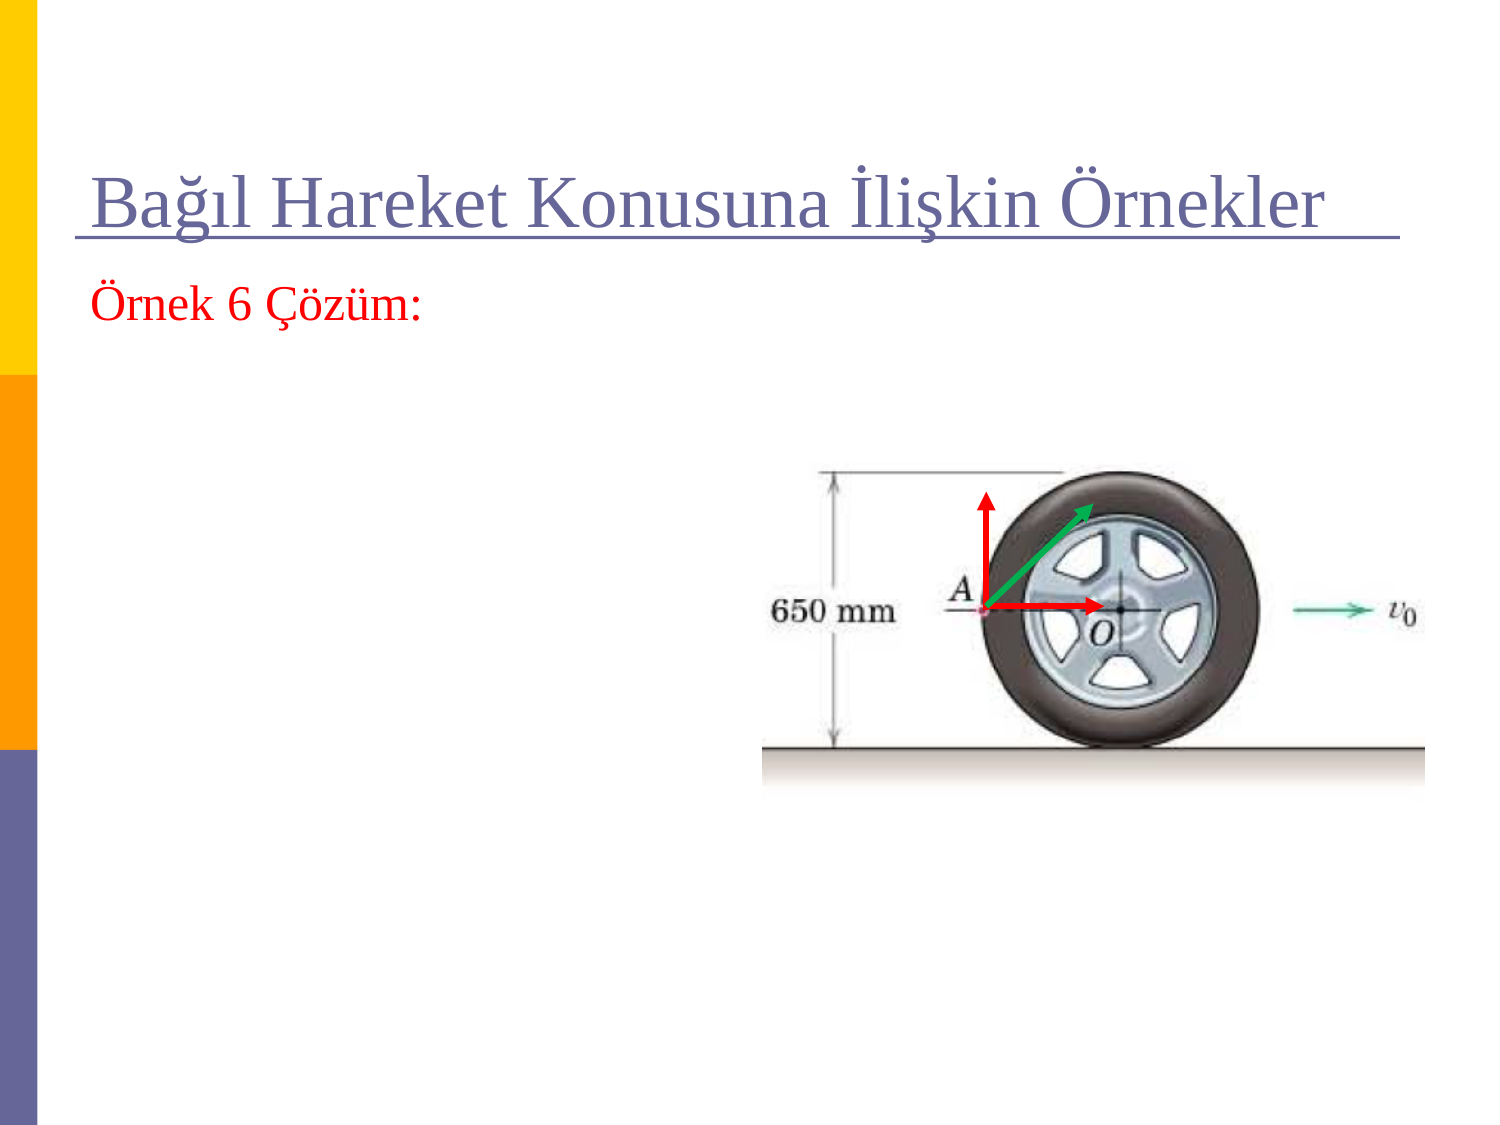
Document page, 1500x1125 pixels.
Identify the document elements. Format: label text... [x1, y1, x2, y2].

title Bağıl Hareket Konusuna İlişkin Örnekler [75, 45, 1425, 250]
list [762, 461, 1426, 807]
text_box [985, 491, 1105, 610]
